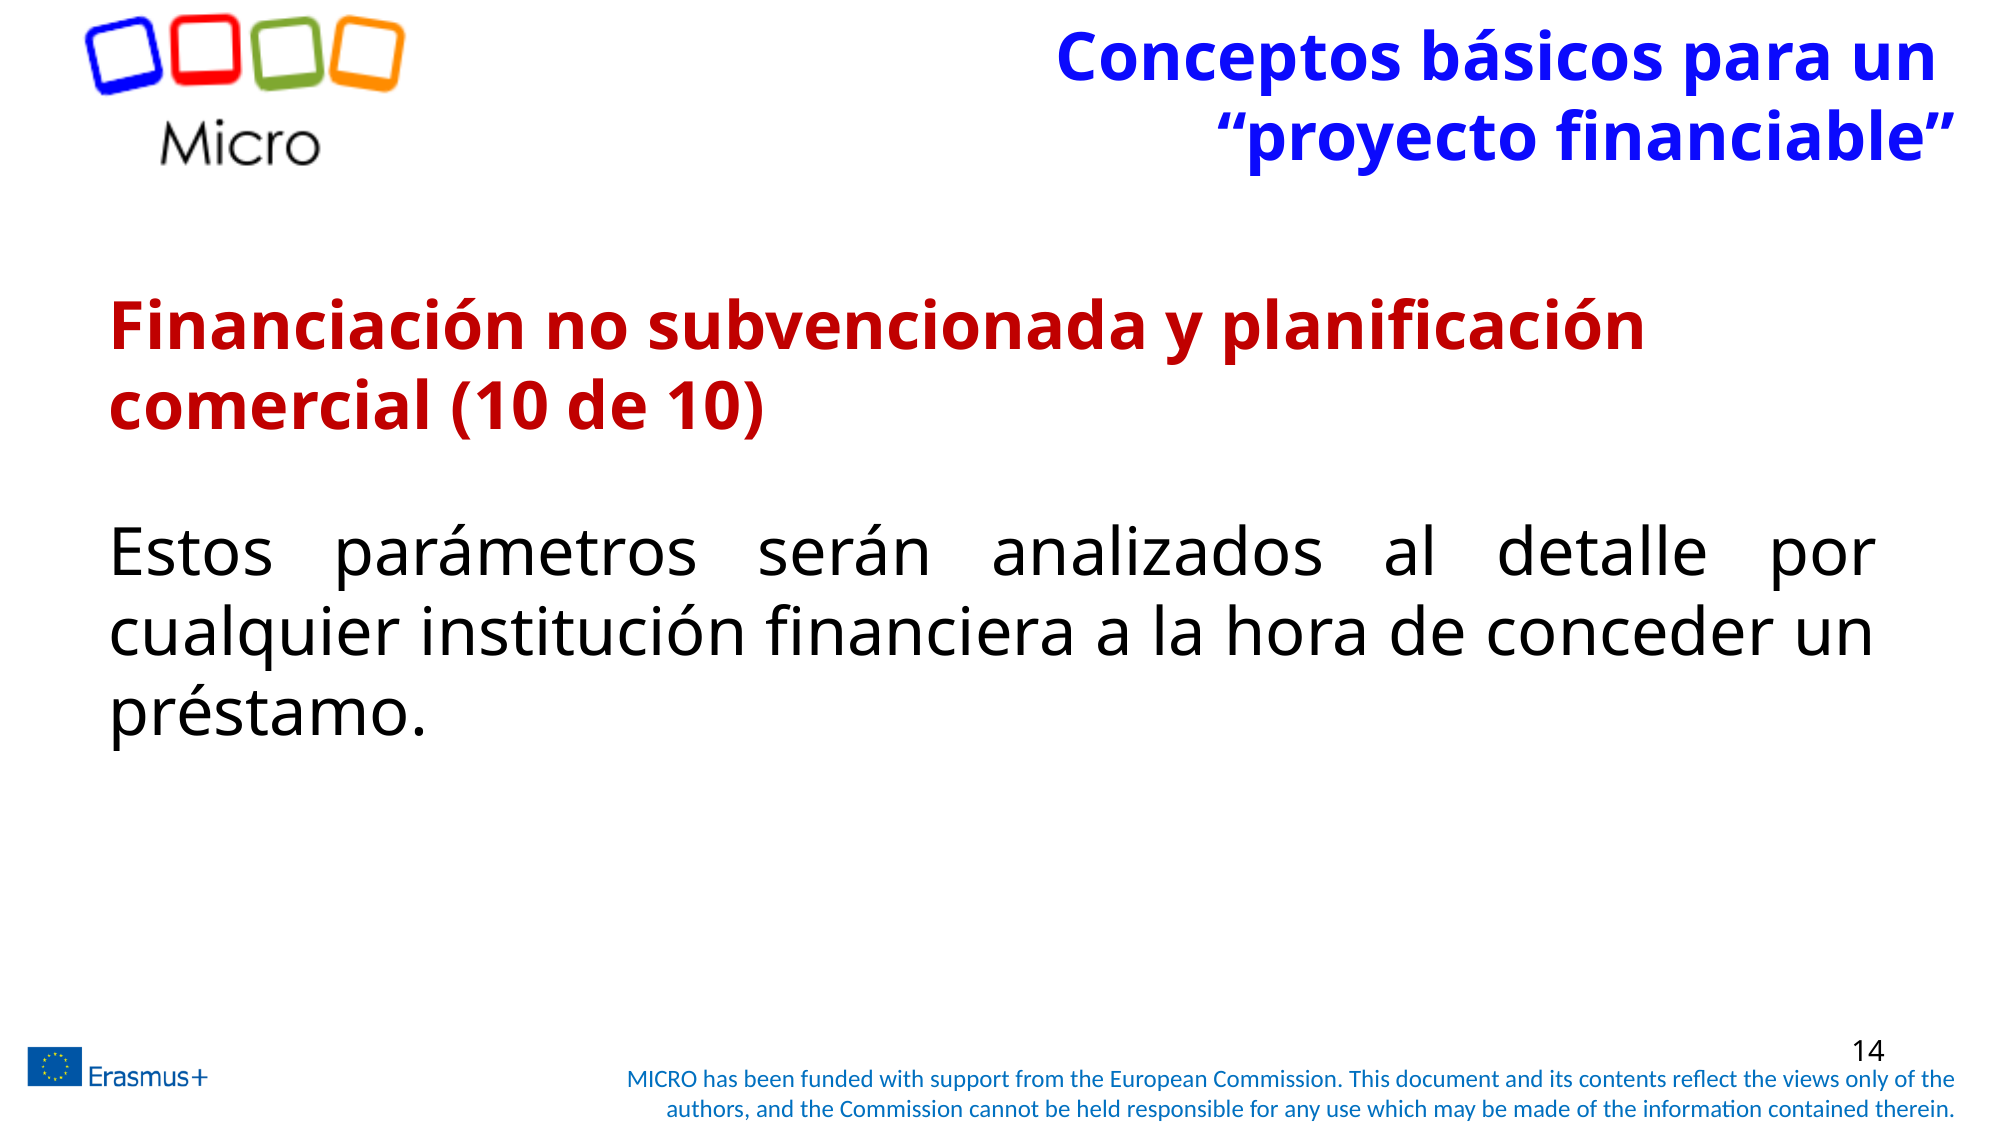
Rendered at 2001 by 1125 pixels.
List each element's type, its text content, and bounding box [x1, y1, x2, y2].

slide_number 14 [1433, 1024, 1900, 1103]
list Financiación no subvencionada y planificación comercial (10 de 10) Estos parámetros serán analizados al detalle por cualquier institución financiera a la hora de conceder un préstamo. [94, 192, 1894, 1030]
picture [0, 0, 486, 190]
picture [27, 1046, 208, 1087]
title Conceptos básicos para un “proyecto financiable” [170, 0, 1971, 188]
